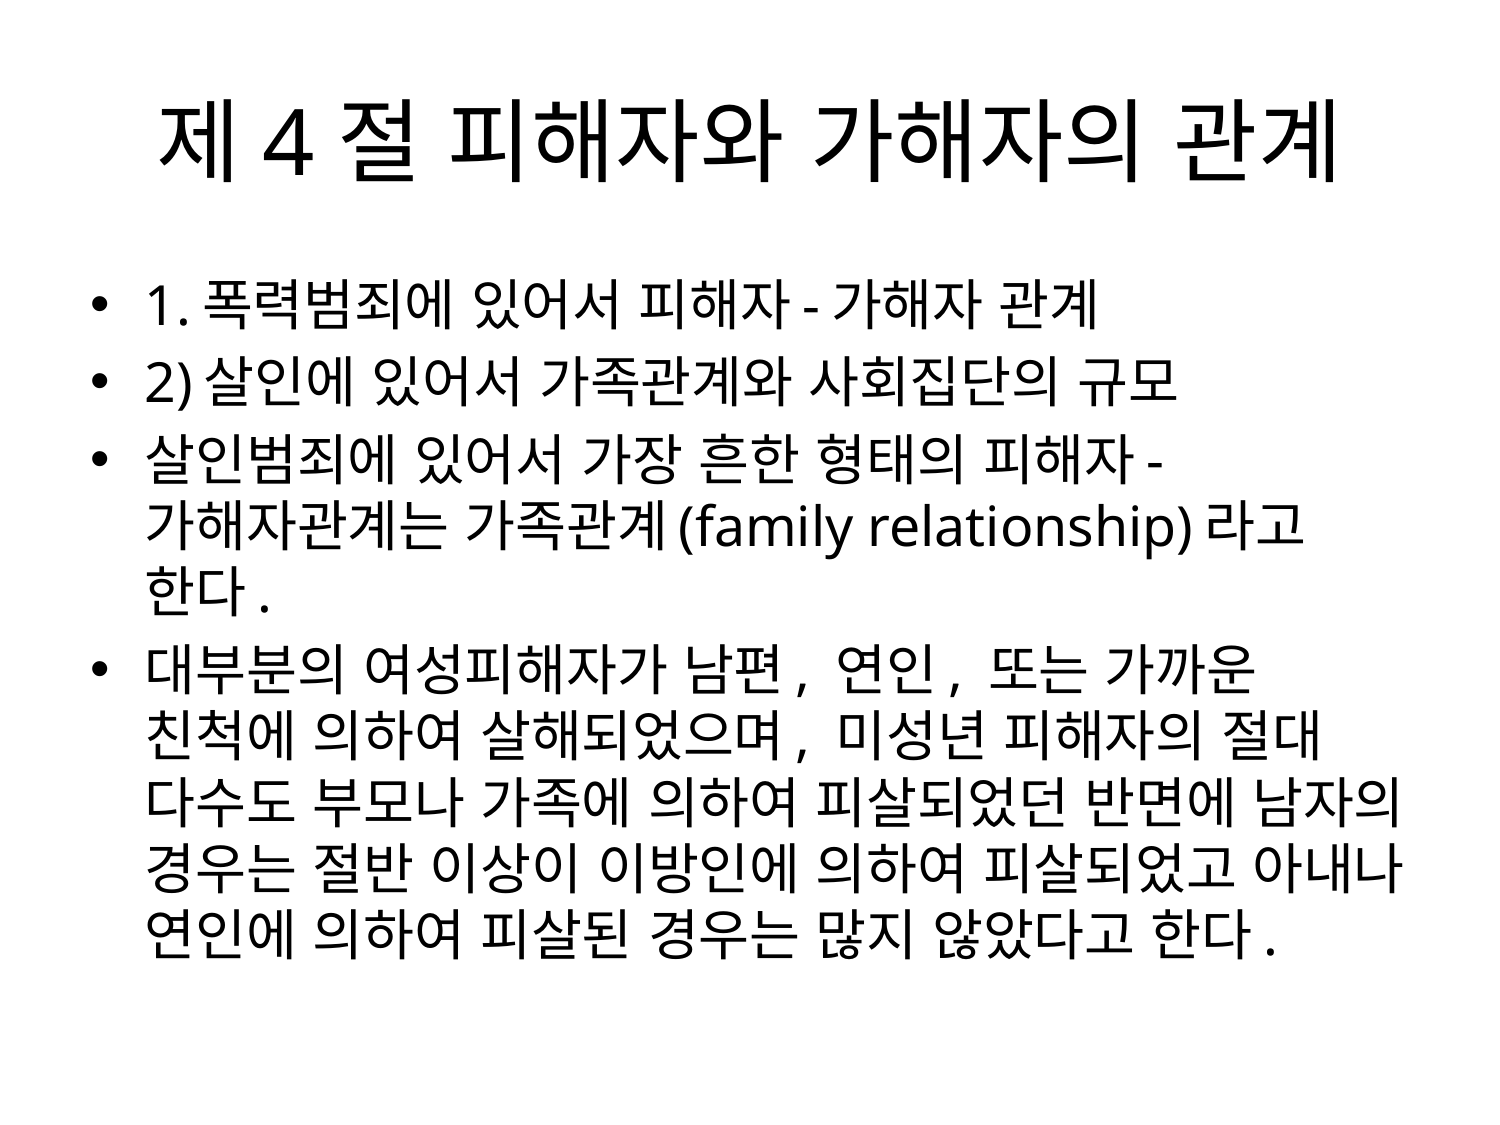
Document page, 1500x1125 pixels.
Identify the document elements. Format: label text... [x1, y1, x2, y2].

list 1.폭력범죄에 있어서 피해자-가해자 관계 2)살인에 있어서 가족관계와 사회집단의 규모 살인범죄에 있어서 가장 흔한 형태의 피해자-가해자관계는 가족관계(family relationship)라고 한다. 대부분의 여성피해자가 남편, 연인, 또는 가까운 친척에 의하여 살해되었으며, 미성년 피해자의 절대 다수도 부모나 가족에 의하여 피살되었던 반면에 남자의 경우는 절반 이상이 이방인에 의하여 피살되었고 아내나 연인에 의하여 피살된 경우는 많지 않았다고 한다. [75, 262, 1425, 1005]
title 제4절 피해자와 가해자의 관계 [75, 45, 1425, 233]
